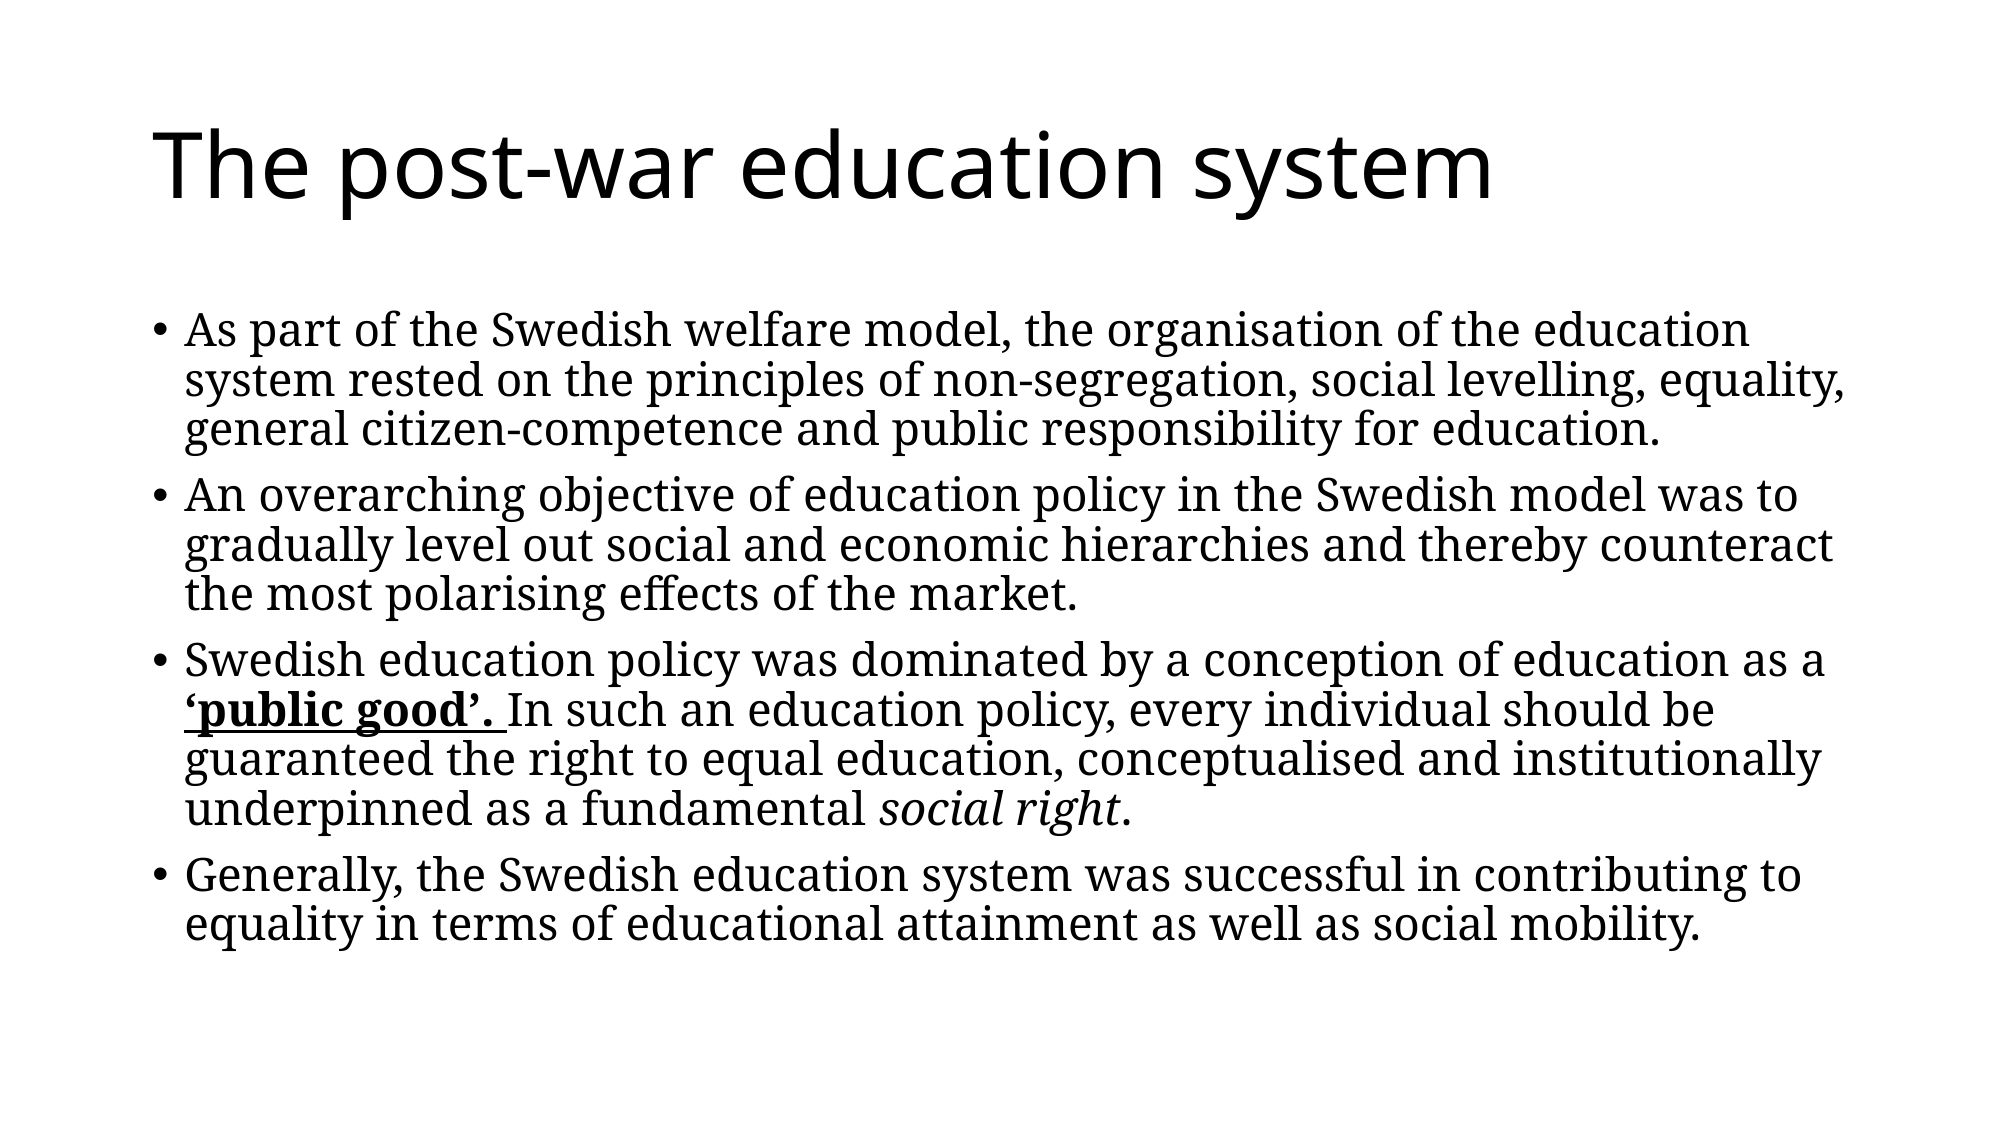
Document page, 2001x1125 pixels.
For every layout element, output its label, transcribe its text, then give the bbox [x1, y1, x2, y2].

list As part of the Swedish welfare model, the organisation of the education system rested on the principles of non-segregation, social levelling, equality, general citizen-competence and public responsibility for education. An overarching objective of education policy in the Swedish model was to gradually level out social and economic hierarchies and thereby counteract the most polarising effects of the market. Swedish education policy was dominated by a conception of education as a ‘public good’. In such an education policy, every individual should be guaranteed the right to equal education, conceptualised and institutionally underpinned as a fundamental social right. Generally, the Swedish education system was successful in contributing to equality in terms of educational attainment as well as social mobility. [137, 299, 1863, 1014]
title The post-war education system [137, 59, 1863, 278]
